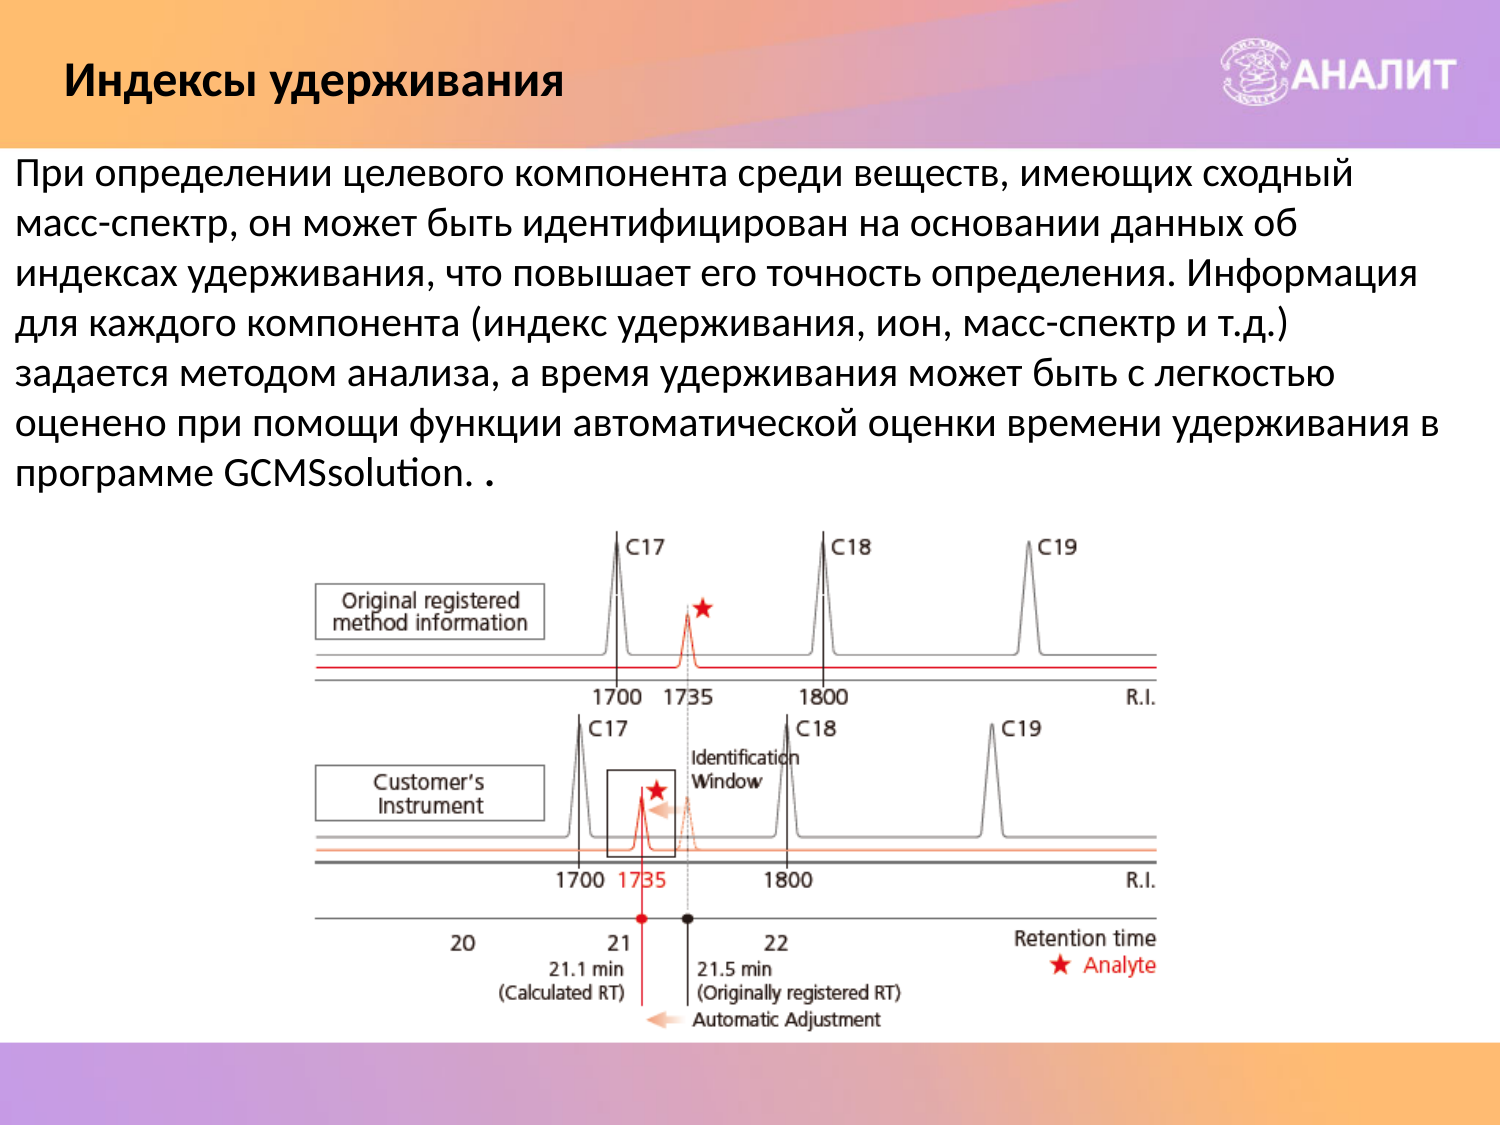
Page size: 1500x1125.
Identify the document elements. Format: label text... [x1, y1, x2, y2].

text_box Индексы удерживания [49, 7, 1105, 137]
text_box При определении целевого компонента среди веществ, имеющих сходный масс-спектр, он может быть идентифицирован на основании данных об индексах удерживания, что повышает его точность определения. Информация для каждого компонента (индекс удерживания, ион, масс-спектр и т.д.) задается методом анализа, а время удерживания может быть с легкостью оценено при помощи функции автоматической оценки времени удерживания в программе GCMSsolution. . [0, 137, 1459, 503]
picture [0, 0, 1500, 1125]
